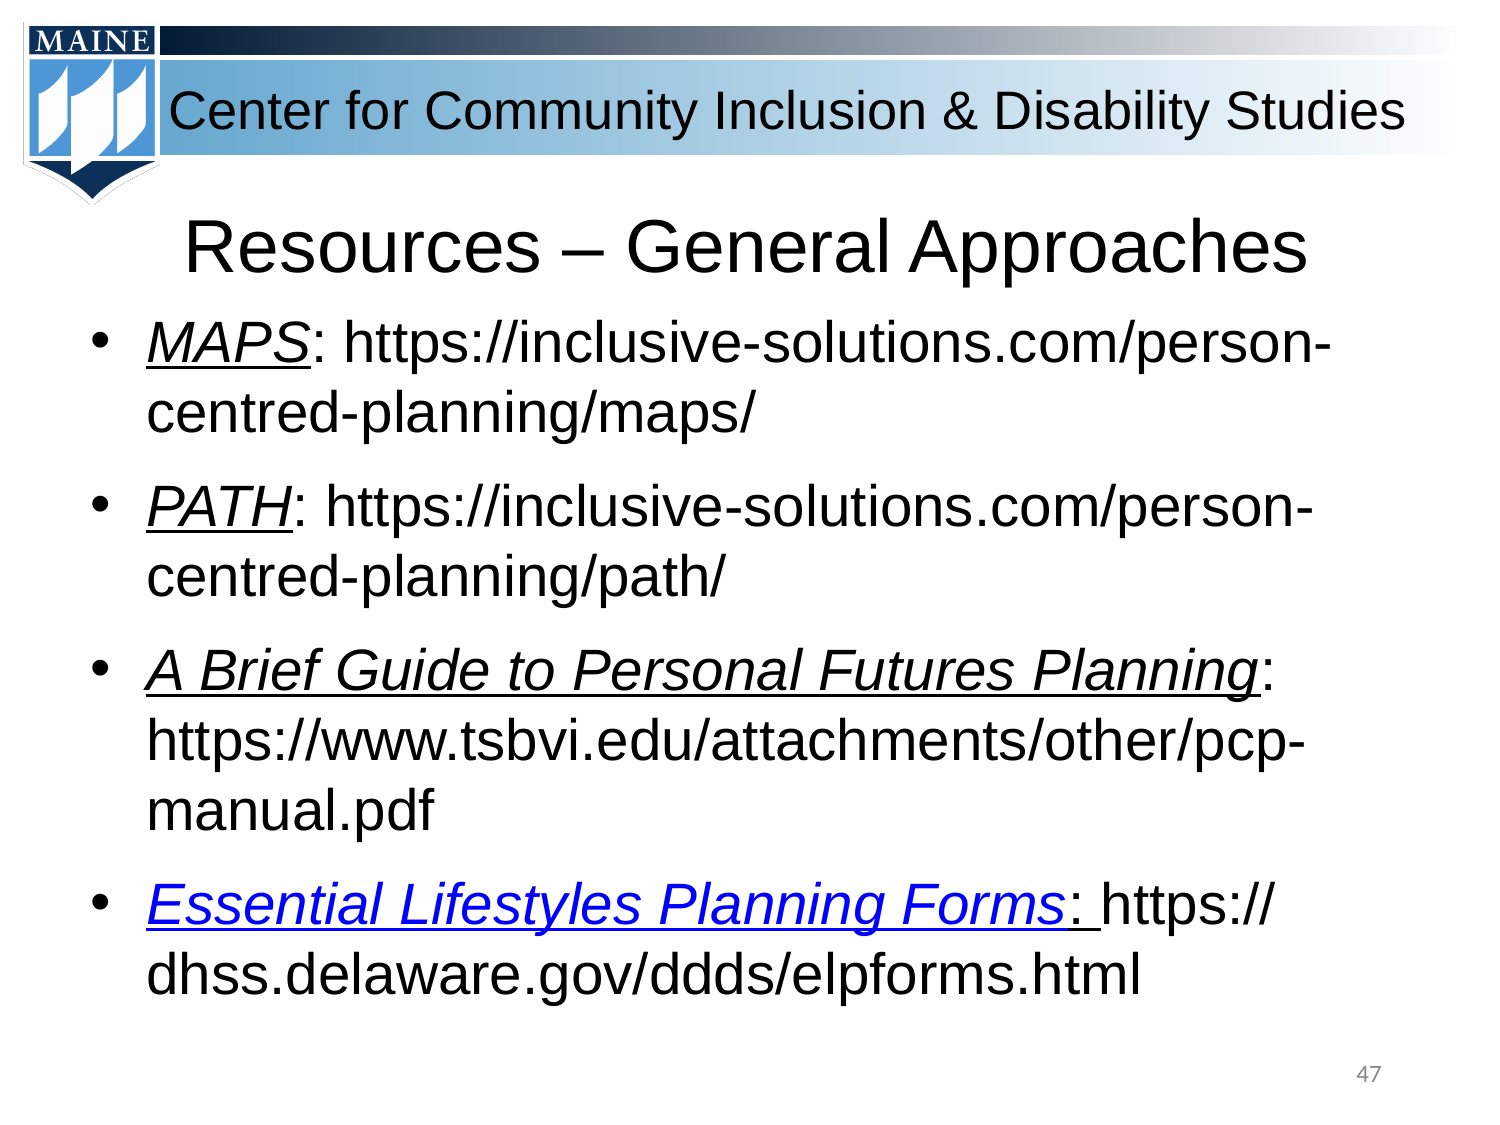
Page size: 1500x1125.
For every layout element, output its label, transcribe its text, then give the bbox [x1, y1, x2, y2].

list MAPS: https://inclusive-solutions.com/person-centred-planning/maps/ PATH: https://inclusive-solutions.com/person-centred-planning/path/ A Brief Guide to Personal Futures Planning: https://www.tsbvi.edu/attachments/other/pcp-manual.pdf Essential Lifestyles Planning Forms: https://dhss.delaware.gov/ddds/elpforms.html [75, 296, 1425, 1005]
title Resources – General Approaches [70, 202, 1424, 283]
picture [23, 22, 160, 205]
slide_number 47 [1059, 1042, 1397, 1103]
